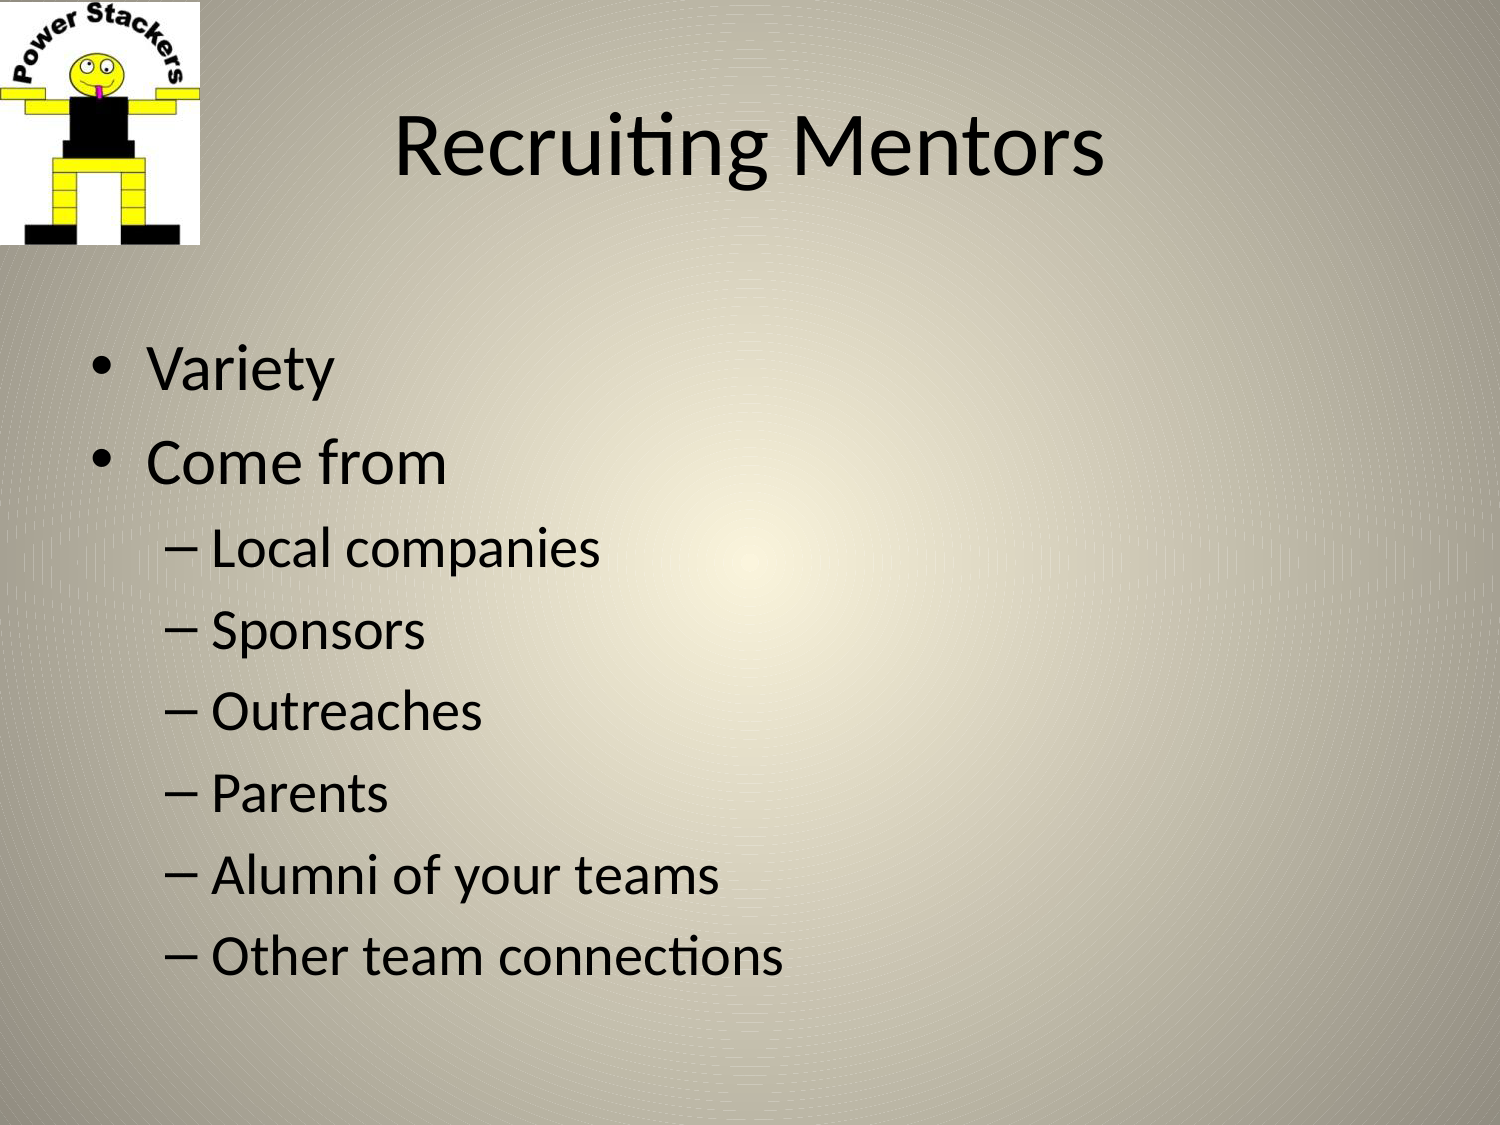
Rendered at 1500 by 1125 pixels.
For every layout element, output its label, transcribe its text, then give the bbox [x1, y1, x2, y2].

list Variety Come from Local companies Sponsors Outreaches Parents Alumni of your teams Other team connections [75, 316, 1425, 1059]
title Recruiting Mentors [204, 45, 1425, 233]
picture [0, 2, 201, 245]
